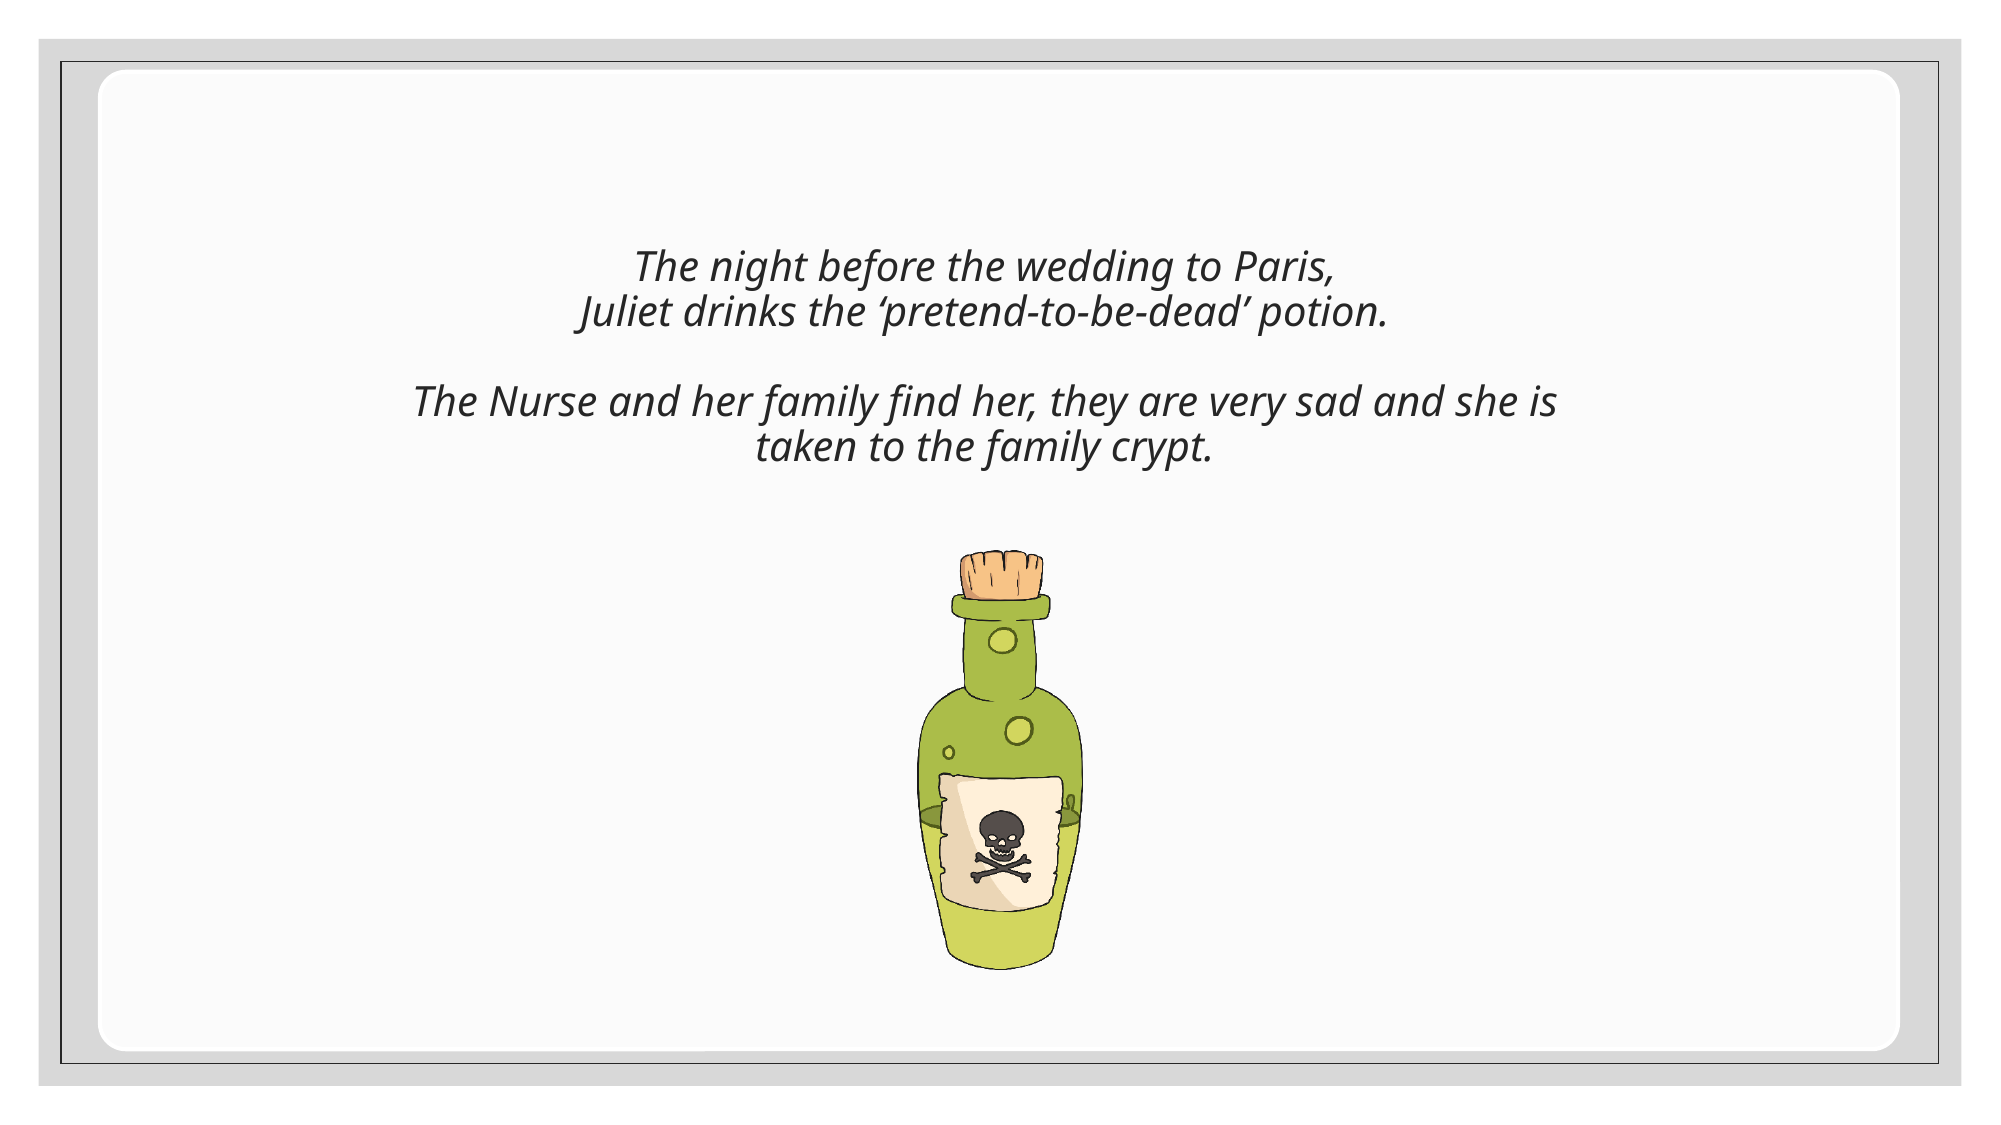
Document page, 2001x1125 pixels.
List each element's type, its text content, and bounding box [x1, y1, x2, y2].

title The night before the wedding to Paris, Juliet drinks the ‘pretend-to-be-dead’ potion. The Nurse and her family find her, they are very sad and she is taken to the family crypt. [373, 184, 1597, 533]
picture [917, 550, 1083, 970]
